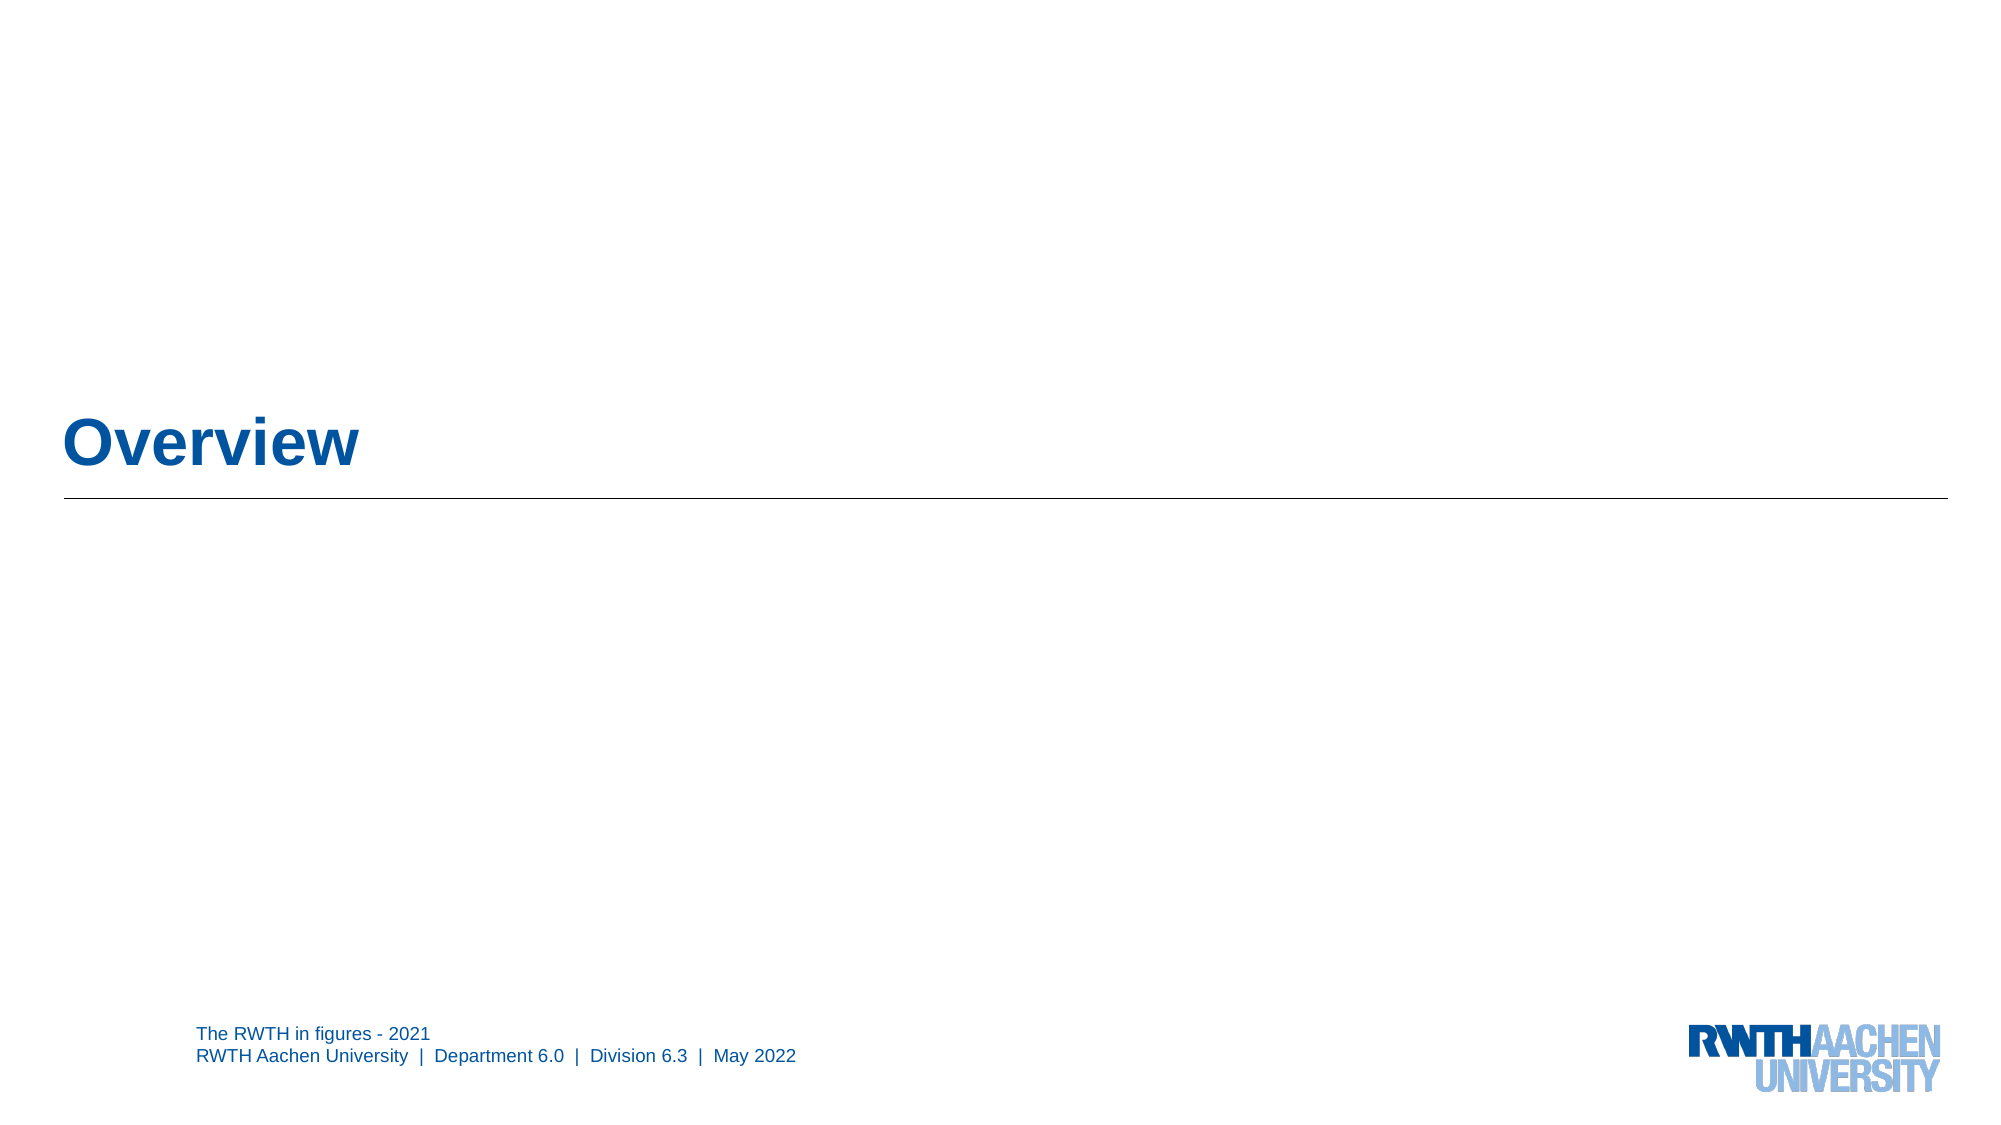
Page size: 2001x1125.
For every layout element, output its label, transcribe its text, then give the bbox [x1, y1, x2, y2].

title Overview [63, 408, 1947, 497]
picture [1668, 991, 1961, 1125]
text_box The RWTH in figures - 2021 RWTH Aachen University | Department 6.0 | Division 6.3 | May 2022 [196, 1021, 1345, 1125]
